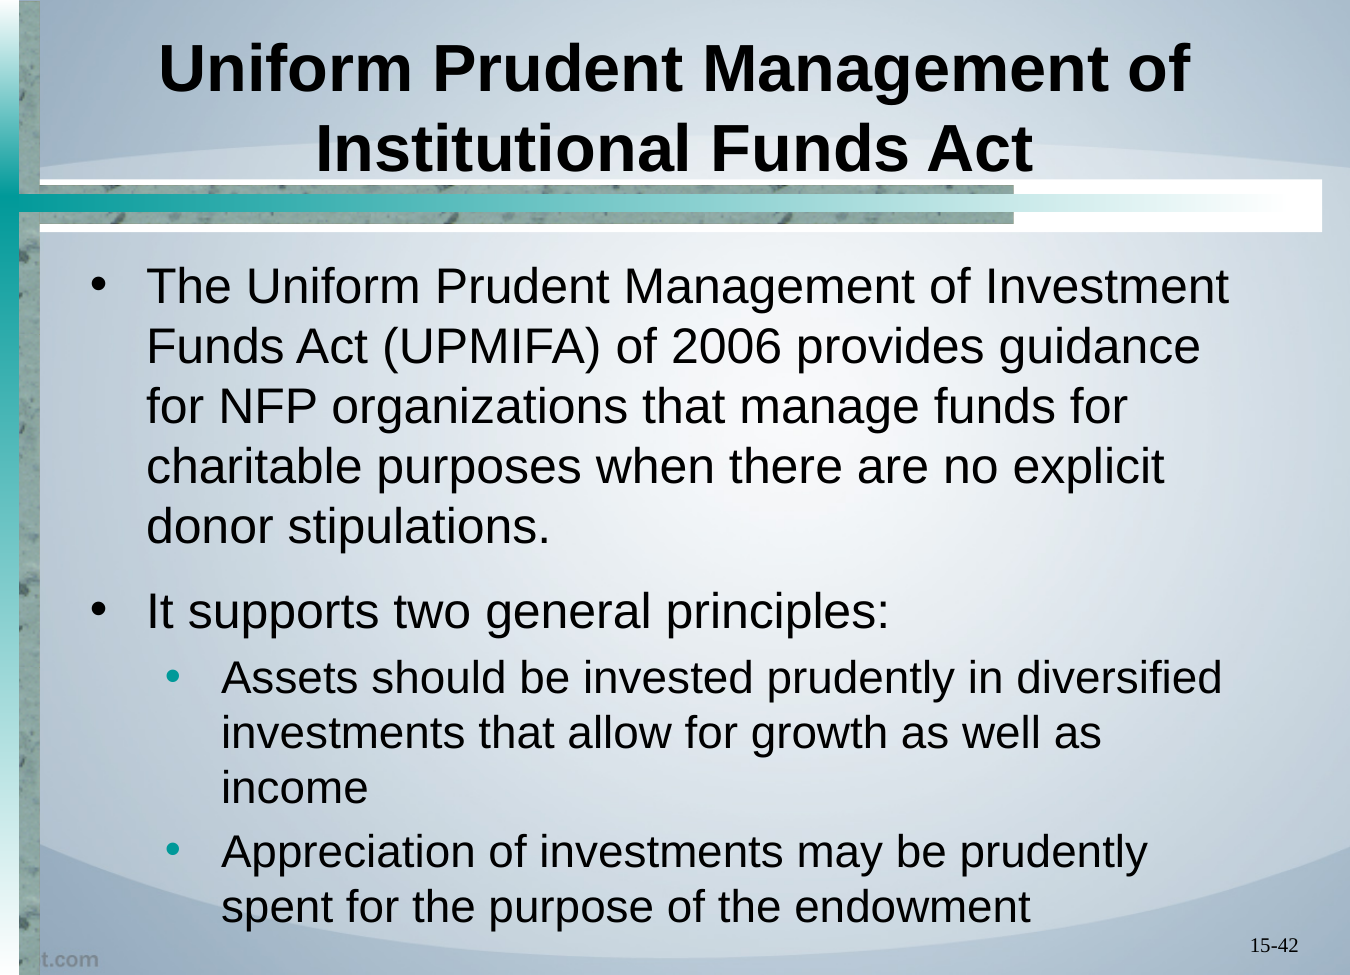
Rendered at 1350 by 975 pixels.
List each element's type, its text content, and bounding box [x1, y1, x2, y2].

title Uniform Prudent Management of Institutional Funds Act [67, 23, 1283, 186]
text_box The Uniform Prudent Management of Investment Funds Act (UPMIFA) of 2006 provides guidance for NFP organizations that manage funds for charitable purposes when there are no explicit donor stipulations. It supports two general principles: Assets should be invested prudently in diversified investments that allow for growth as well as income Appreciation of investments may be prudently spent for the purpose of the endowment [74, 246, 1277, 975]
picture [19, 0, 1350, 975]
